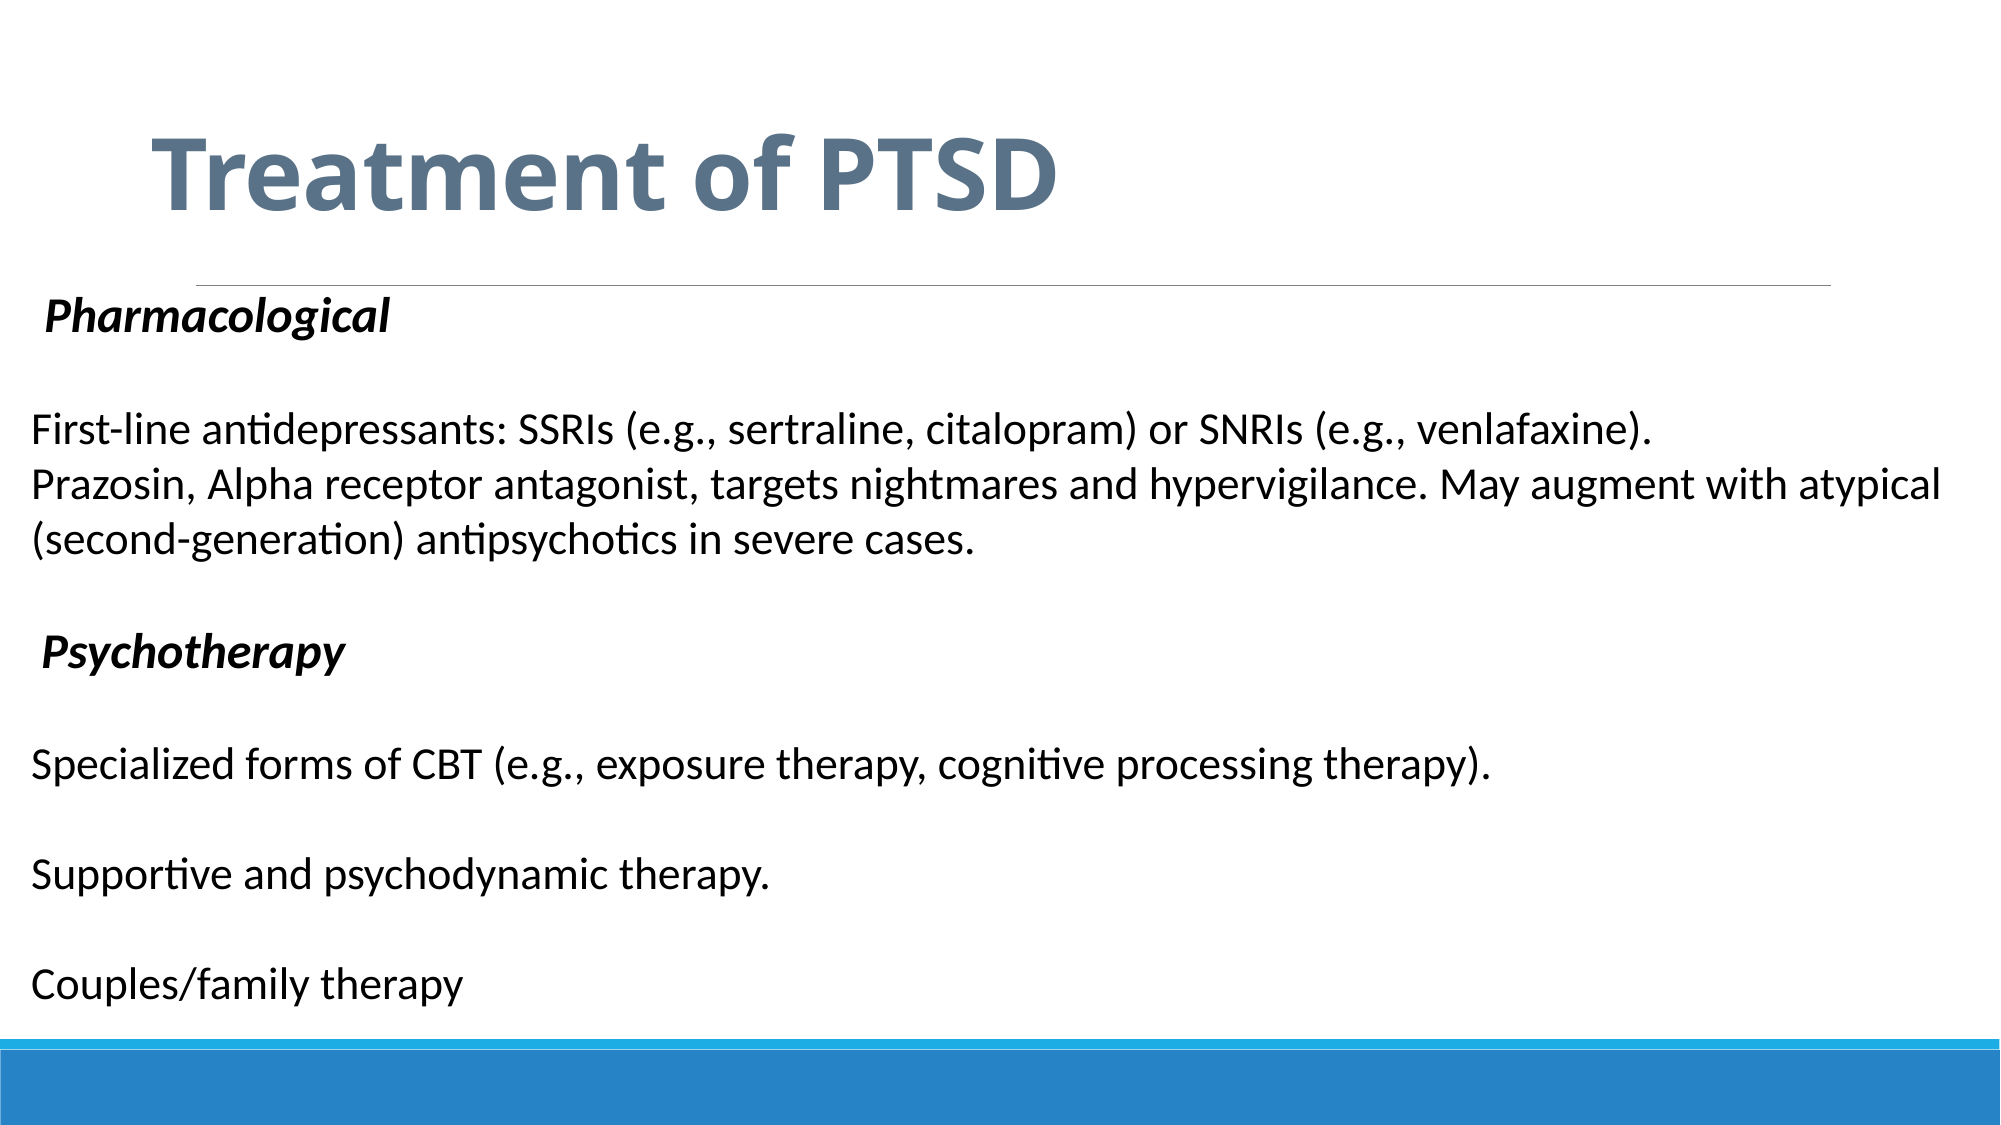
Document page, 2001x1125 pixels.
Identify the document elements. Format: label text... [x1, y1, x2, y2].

title Treatment of PTSD [109, 0, 1760, 238]
text_box Pharmacological First-line antidepressants: SSRIs (e.g., sertraline, citalopram) or SNRIs (e.g., venlafaxine). Prazosin, Alpha receptor antagonist, targets nightmares and hypervigilance. May augment with atypical (second-generation) antipsychotics in severe cases. Psychotherapy Specialized forms of CBT (e.g., exposure therapy, cognitive processing therapy). Supportive and psychodynamic therapy. Couples/family therapy [16, 266, 1984, 1017]
